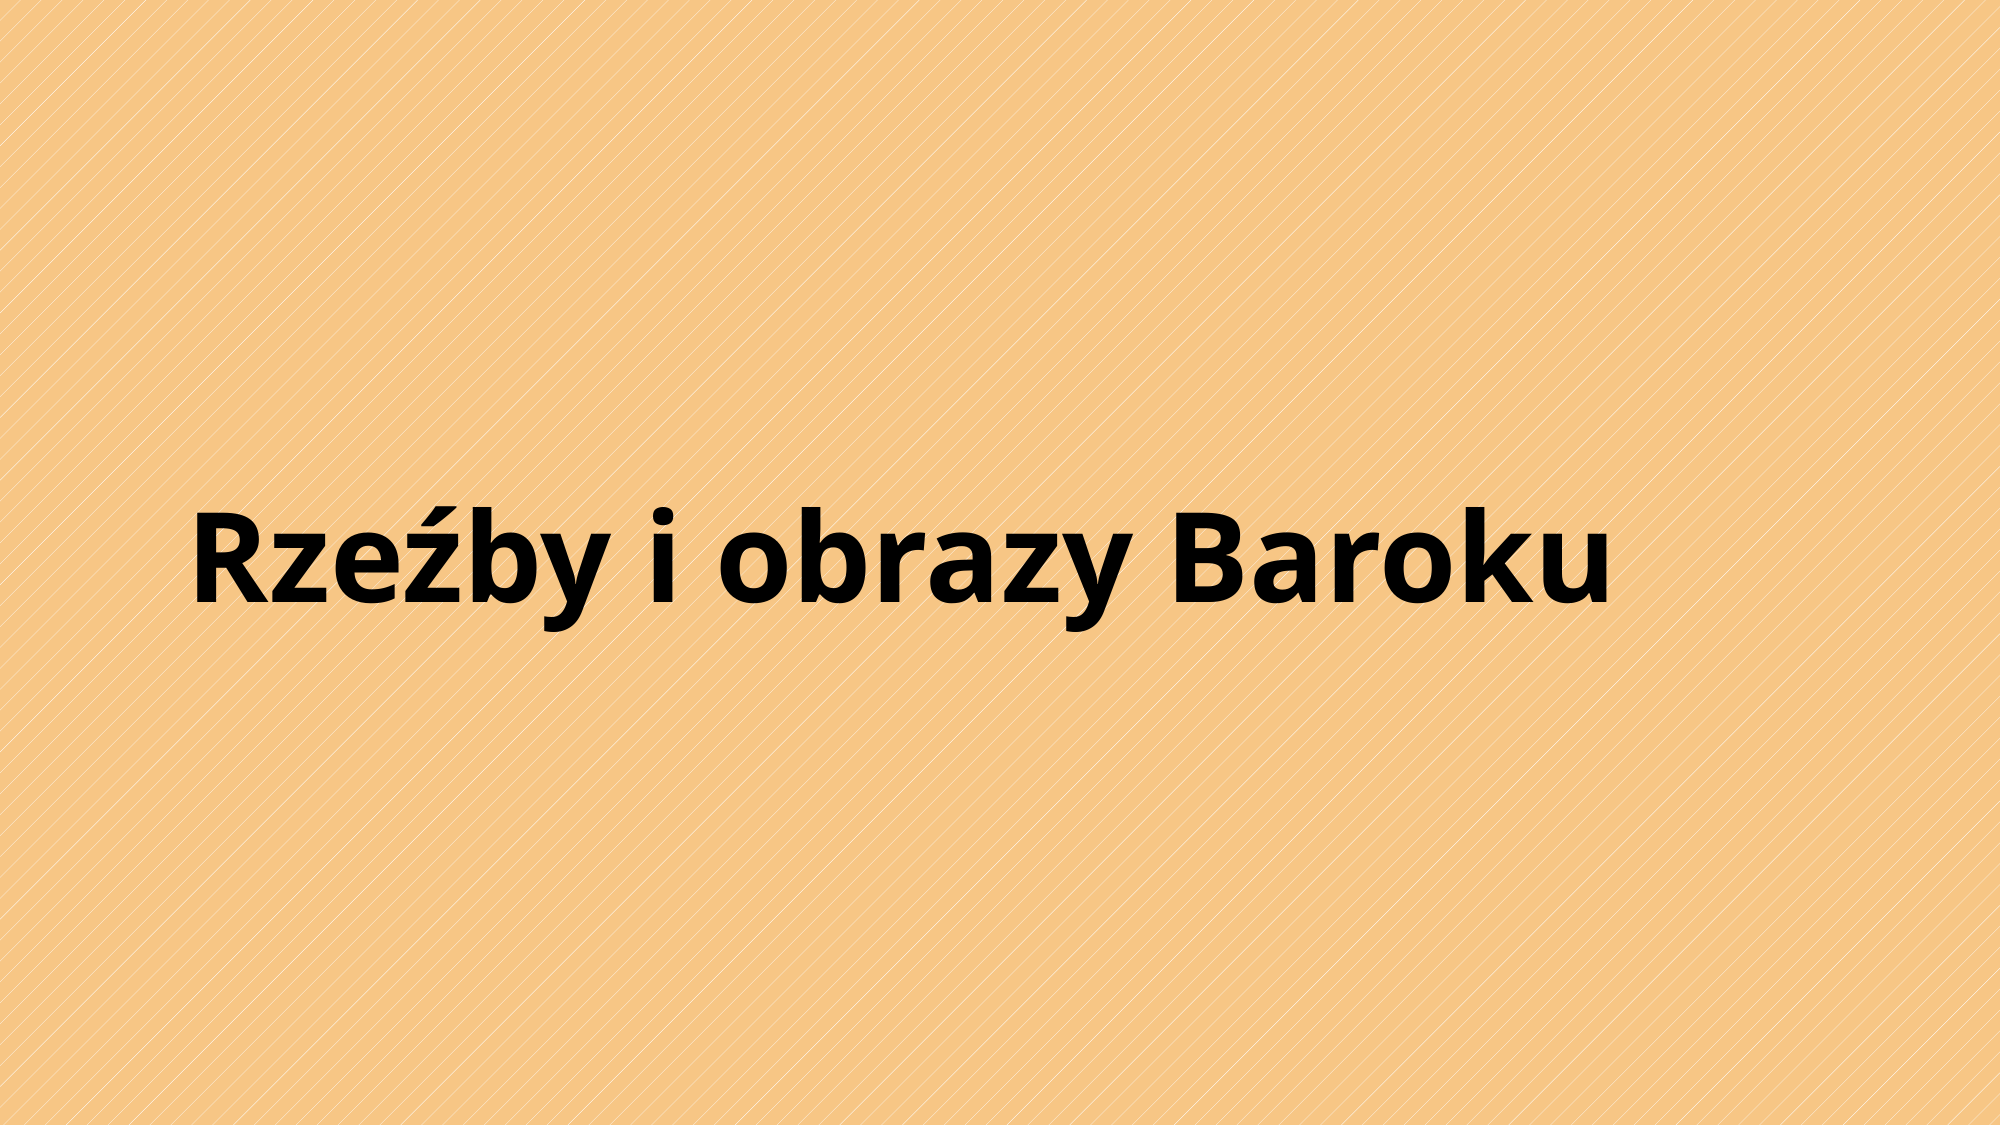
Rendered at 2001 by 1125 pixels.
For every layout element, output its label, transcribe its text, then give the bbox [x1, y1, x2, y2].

title Rzeźby i obrazy Baroku [171, 453, 1897, 672]
